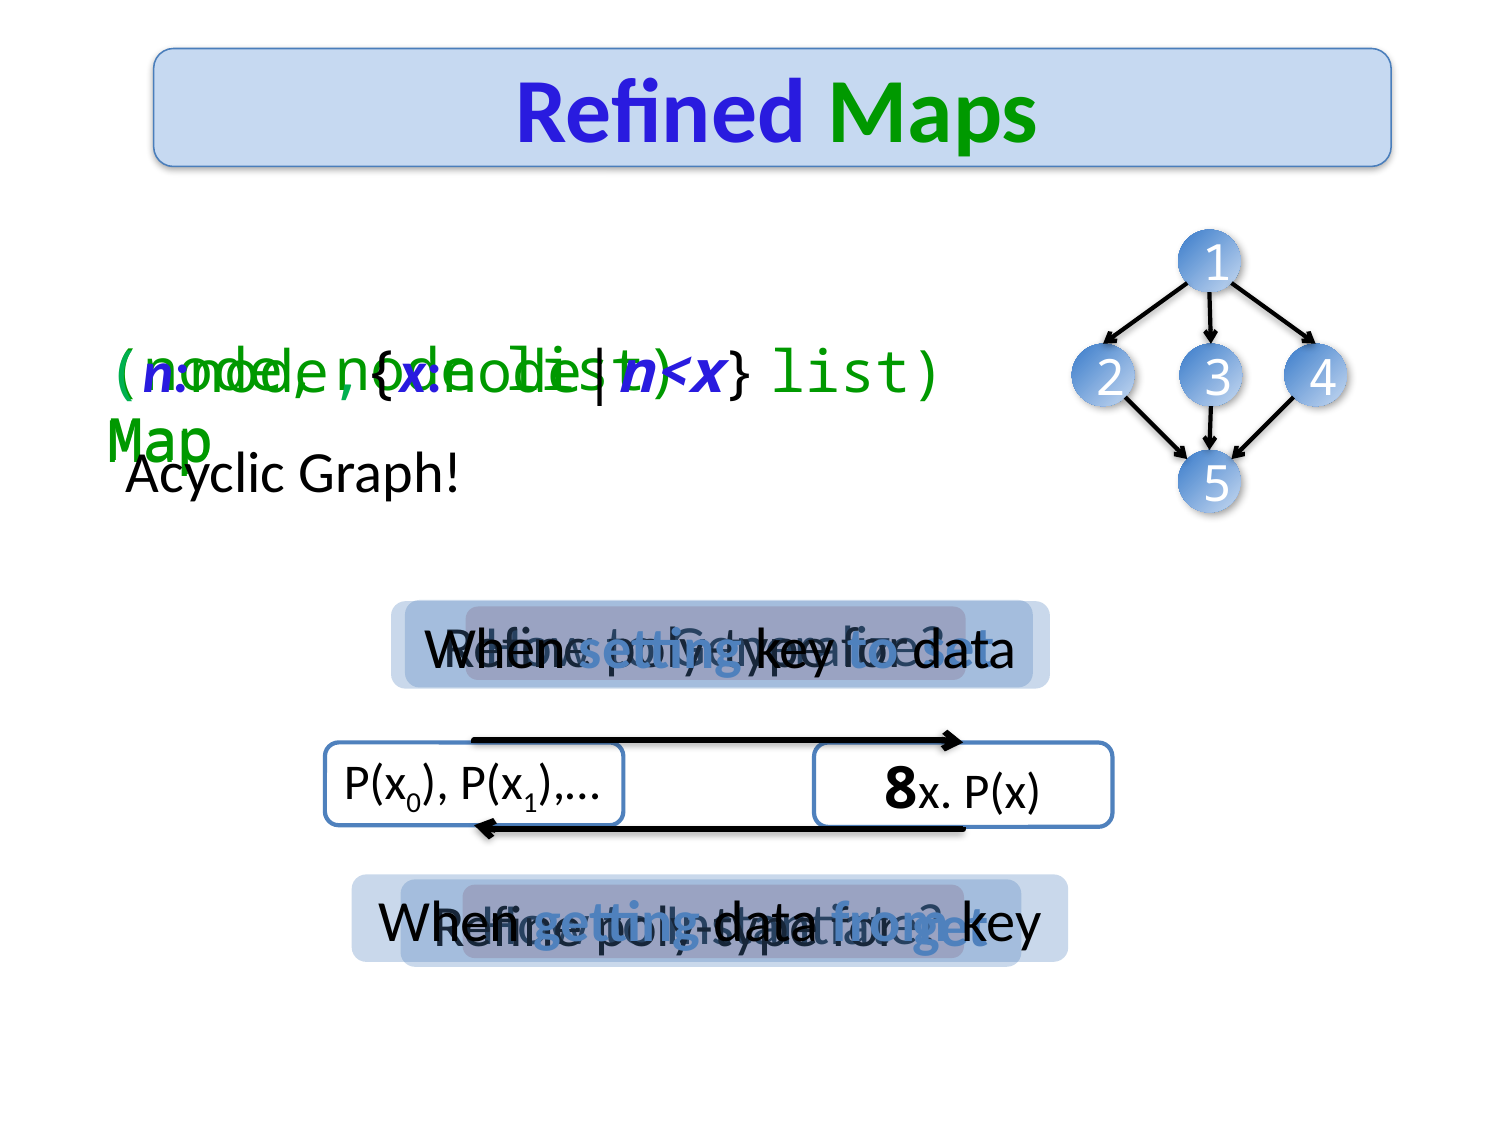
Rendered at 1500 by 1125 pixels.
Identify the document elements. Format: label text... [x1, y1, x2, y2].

text_box (n:node,{x:node|n<x} list) Map [92, 326, 1070, 482]
title Refined Maps [102, 12, 1453, 200]
text_box 8x. P(x) [811, 740, 1115, 829]
text_box 2 [1071, 343, 1135, 407]
text_box Refine poly-type for get [725, 964, 1019, 969]
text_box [1188, 426, 1226, 430]
text_box When setting key to data [725, 599, 1053, 691]
text_box When getting data from key [349, 872, 712, 964]
text_box When setting key to data [388, 599, 712, 691]
text_box Acyclic Graph! [104, 422, 503, 515]
text_box Refine poly-type for get [403, 964, 712, 969]
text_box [1114, 271, 1176, 356]
text_box 3 [1179, 344, 1243, 406]
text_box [1242, 271, 1305, 356]
text_box When getting data from key [725, 872, 1071, 964]
text_box 1 [1178, 229, 1241, 292]
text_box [1231, 396, 1294, 460]
text_box 5 [1178, 450, 1241, 513]
text_box P(x0), P(x1),… [322, 740, 626, 828]
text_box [1124, 396, 1188, 460]
text_box 4 [1284, 343, 1347, 407]
